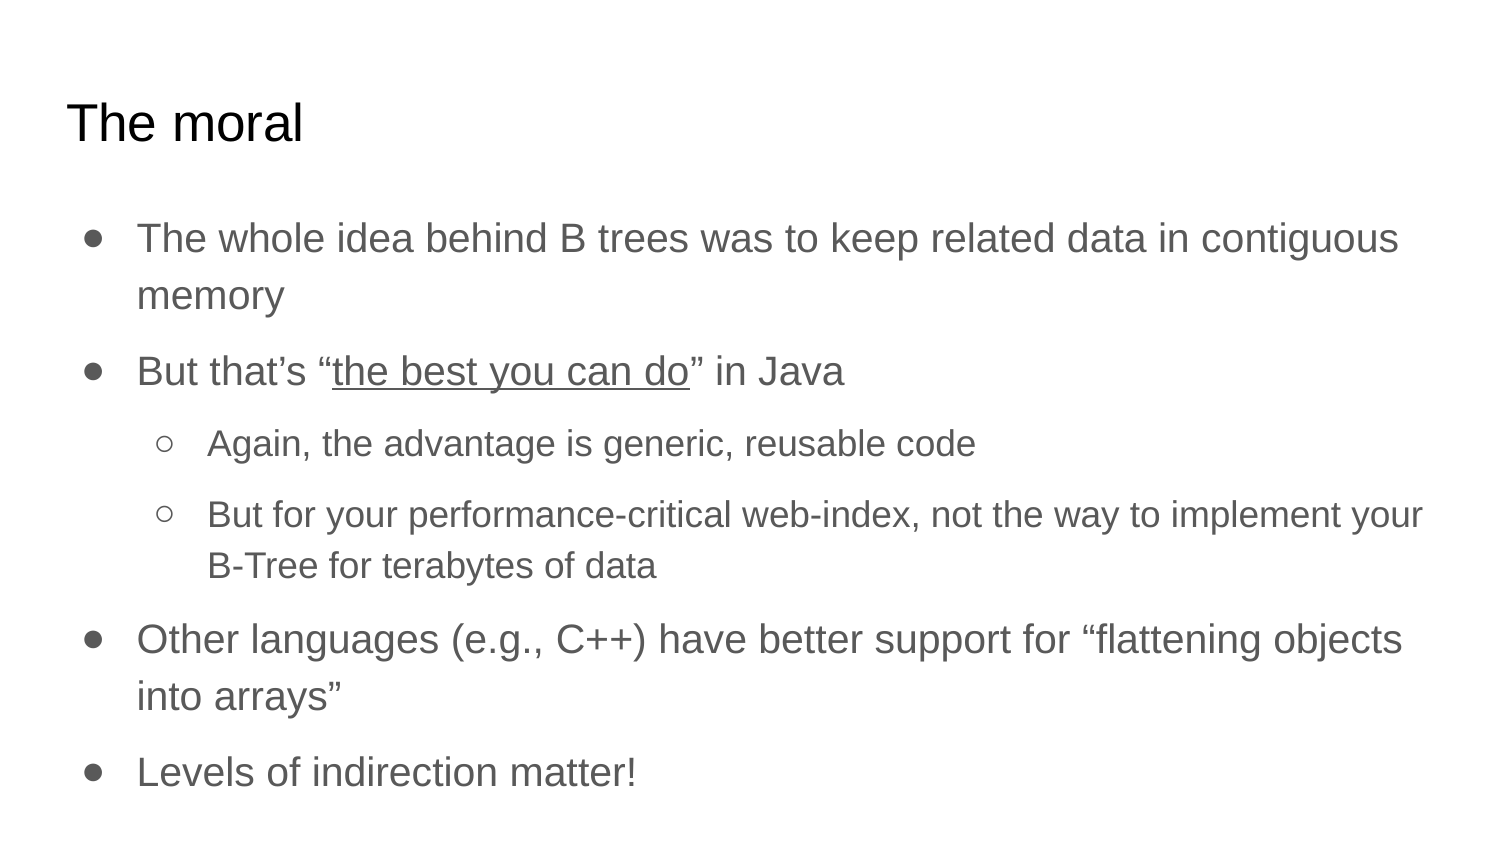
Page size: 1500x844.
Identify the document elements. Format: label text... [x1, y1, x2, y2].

title The moral [51, 72, 1449, 167]
list The whole idea behind B trees was to keep related data in contiguous memory But that’s “the best you can do” in Java Again, the advantage is generic, reusable code But for your performance-critical web-index, not the way to implement your B-Tree for terabytes of data Other languages (e.g., C++) have better support for “flattening objects into arrays” Levels of indirection matter! [51, 189, 1449, 814]
